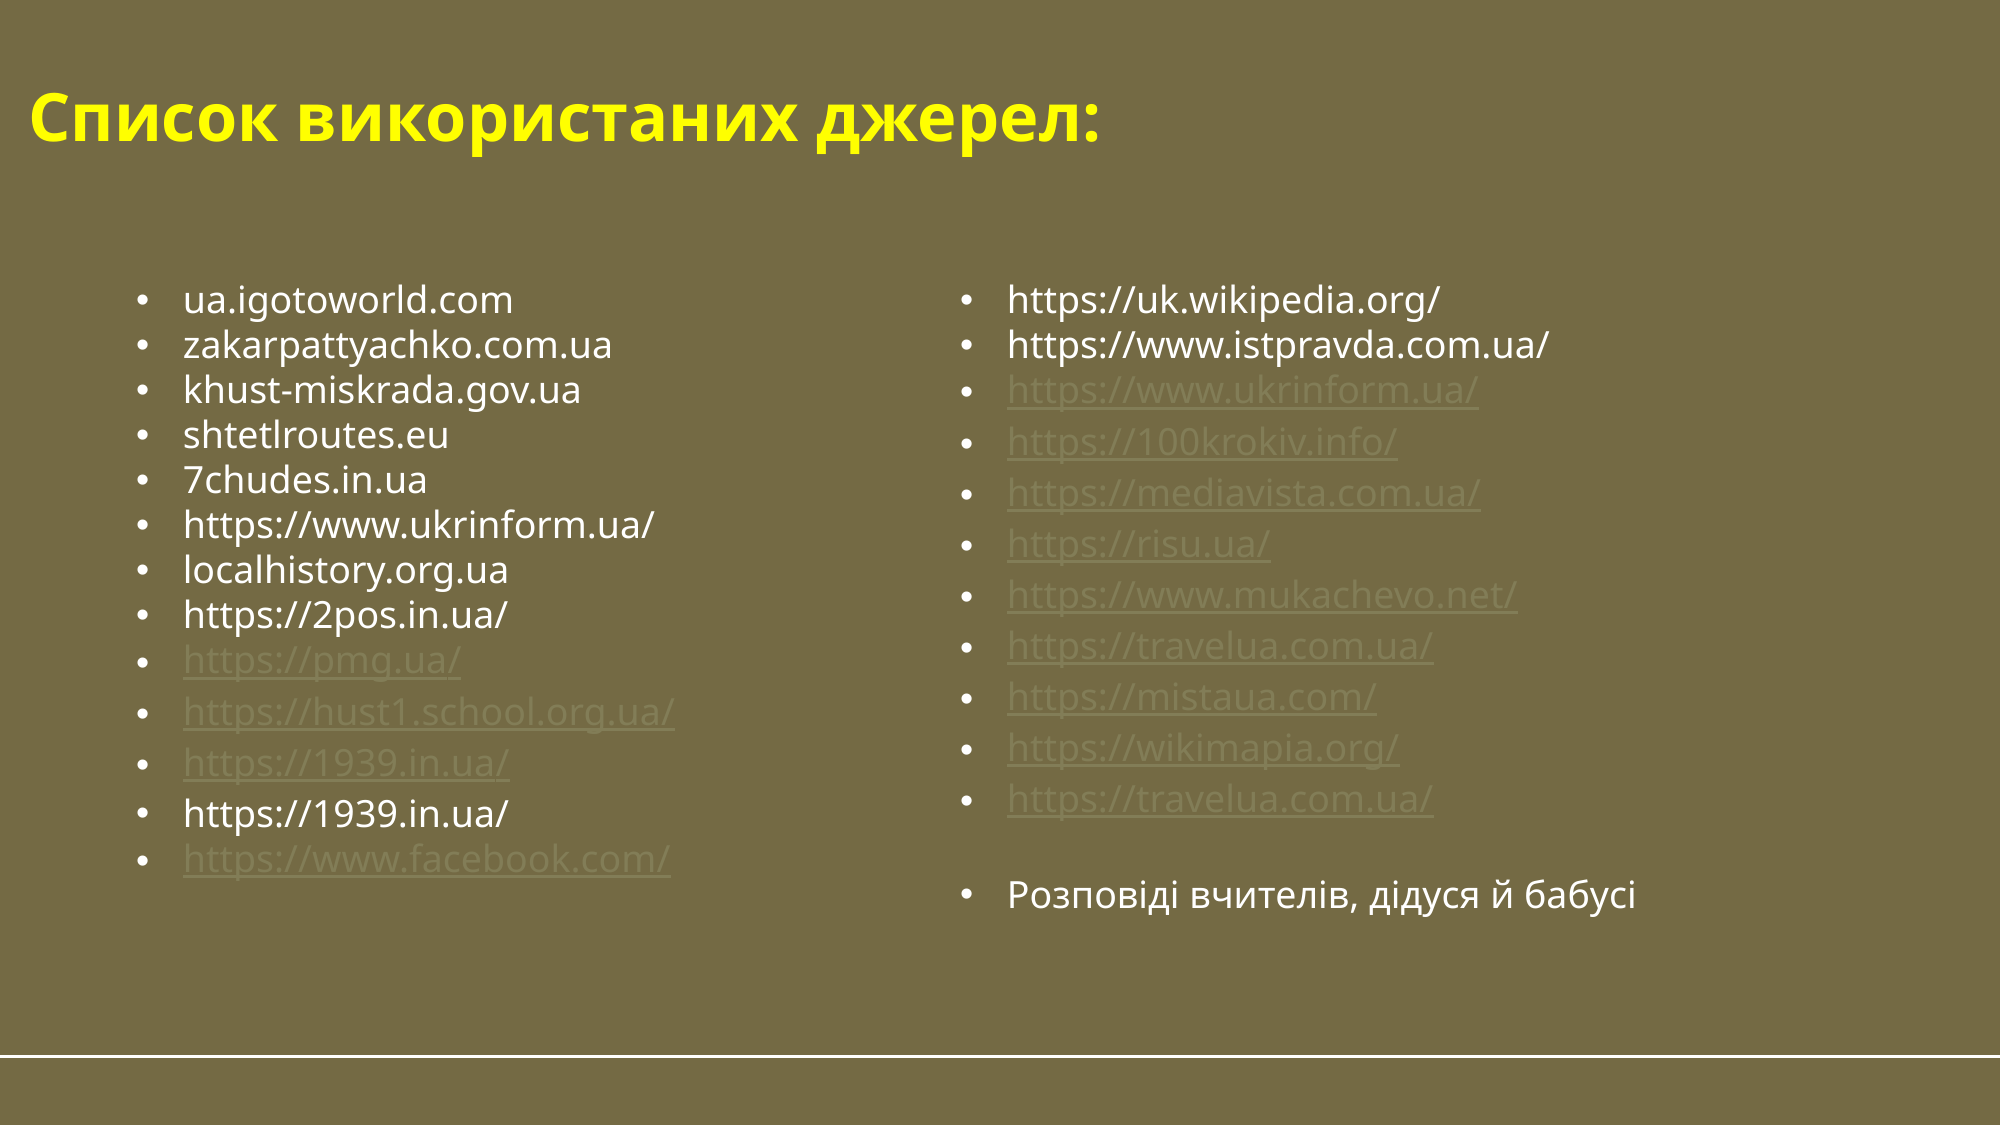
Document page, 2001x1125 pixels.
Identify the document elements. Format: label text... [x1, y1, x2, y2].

text_box https://uk.wikipedia.org/ https://www.istpravda.com.ua/ https://www.ukrinform.ua/ https://100krokiv.info/ https://mediavista.com.ua/ https://risu.ua/ https://www.mukachevo.net/ https://travelua.com.ua/ https://mistaua.com/ https://wikimapia.org/ https://travelua.com.ua/ Розповіді вчителів, дідуся й бабусі [945, 269, 1946, 924]
text_box Список використаних джерел: [13, 67, 1117, 163]
text_box ua.igotoworld.com zakarpattyachko.com.ua khust-miskrada.gov.ua shtetlroutes.eu 7chudes.in.ua https://www.ukrinform.ua/ localhistory.org.ua https://2pos.in.ua/ https://pmg.ua/ https://hust1.school.org.ua/ https://1939.in.ua/ https://1939.in.ua/ https://www.facebook.com/ [121, 269, 945, 893]
